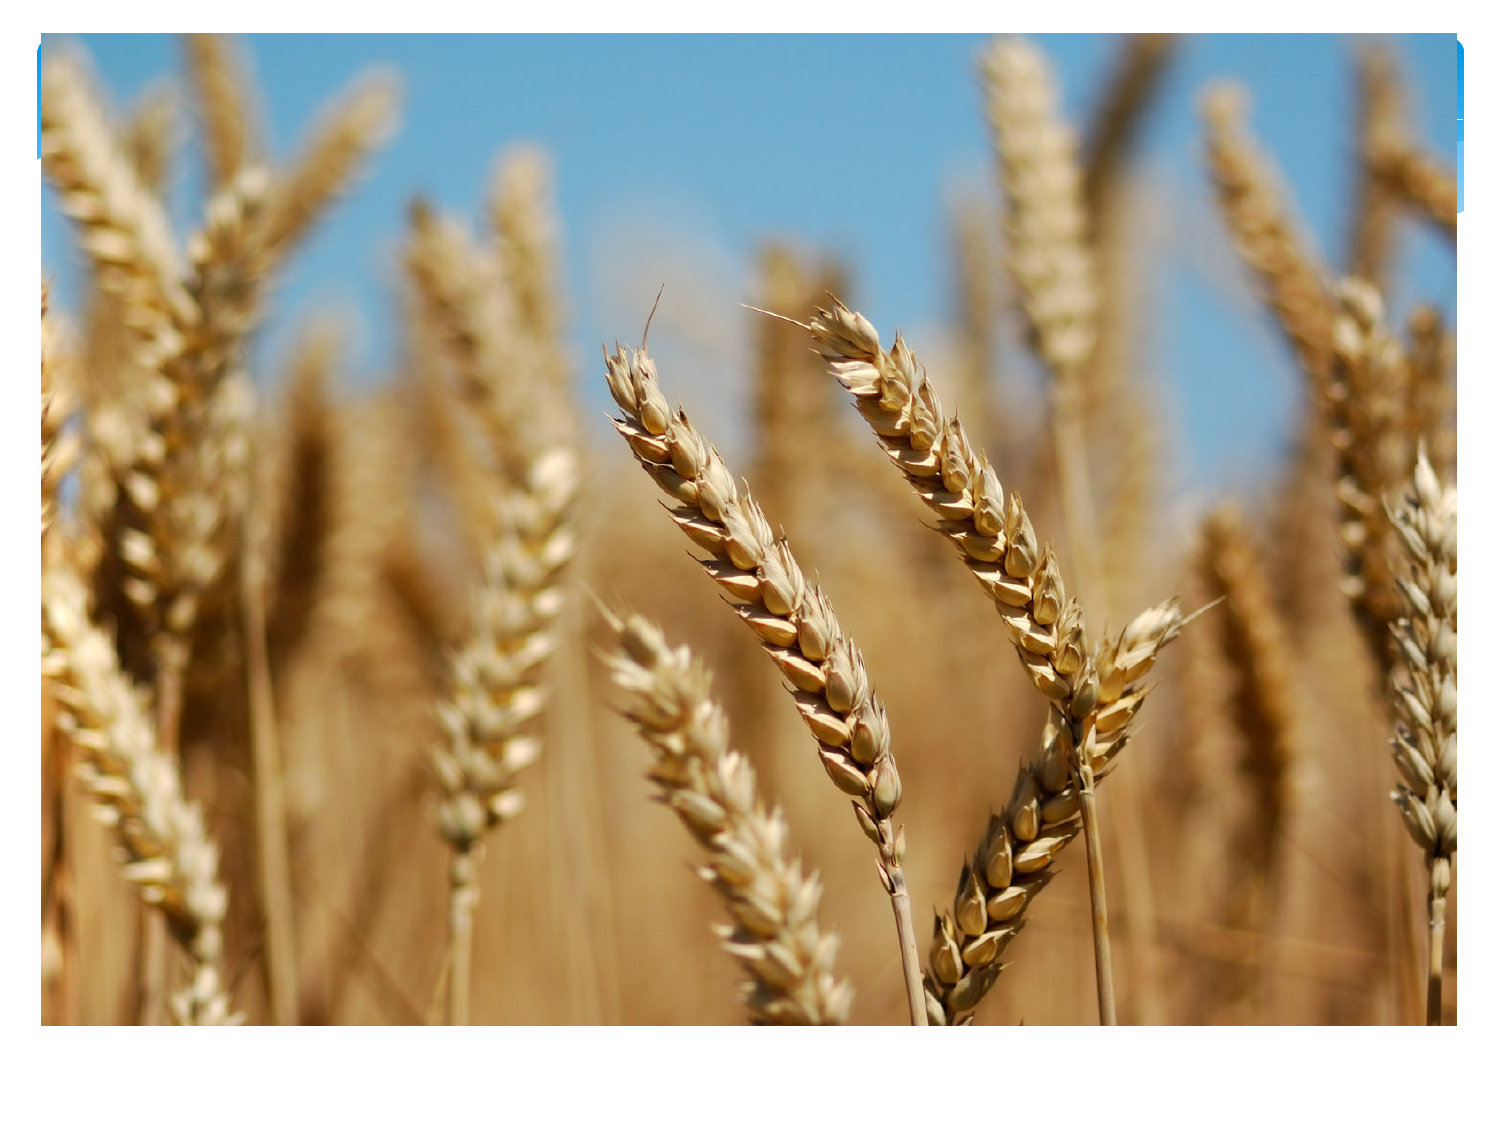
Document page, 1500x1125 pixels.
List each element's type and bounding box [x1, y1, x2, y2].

picture [41, 33, 1457, 1026]
